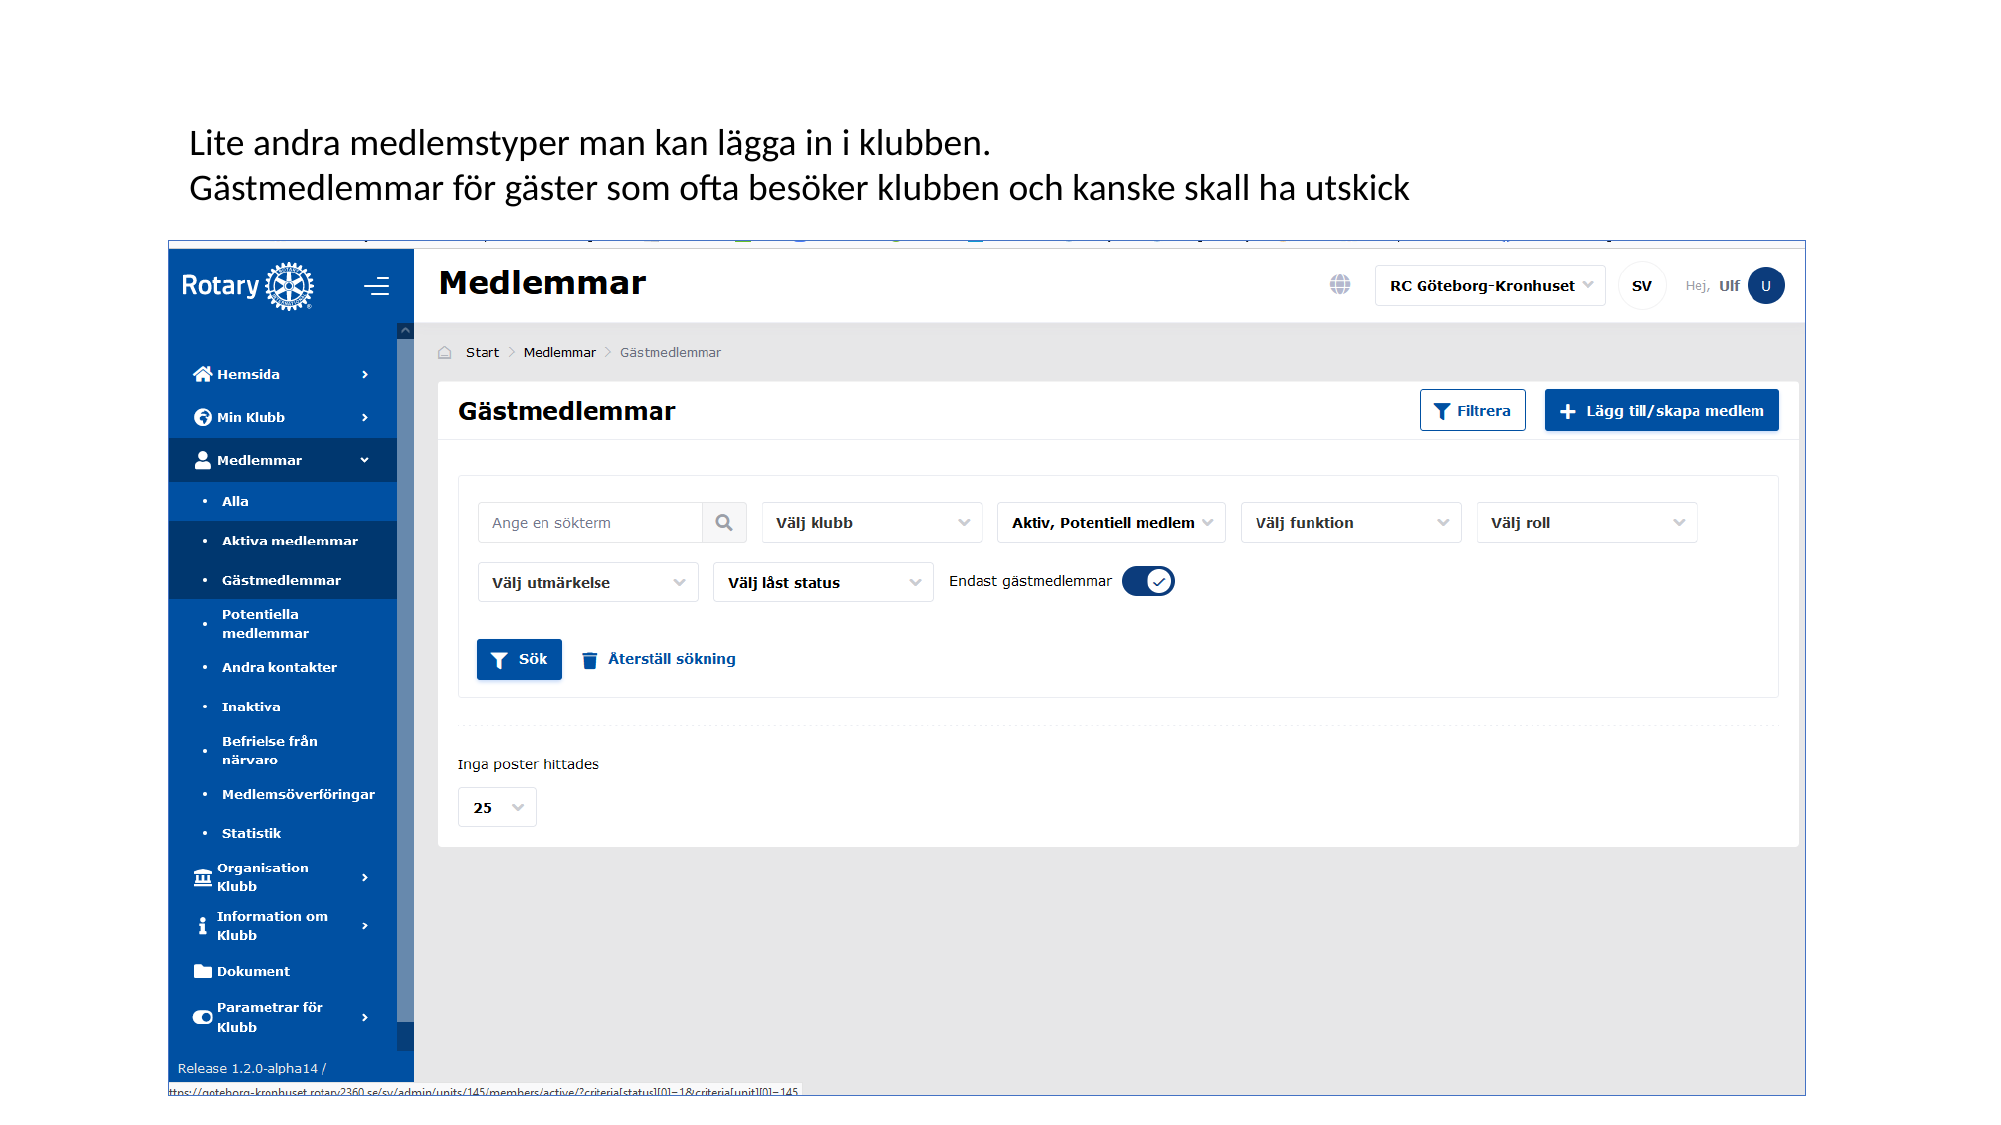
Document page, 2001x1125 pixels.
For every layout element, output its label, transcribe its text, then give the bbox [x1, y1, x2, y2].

text_box Lite andra medlemstyper man kan lägga in i klubben. Gästmedlemmar för gäster som ofta besöker klubben och kanske skall ha utskick [174, 110, 1427, 215]
picture [167, 240, 1806, 1096]
